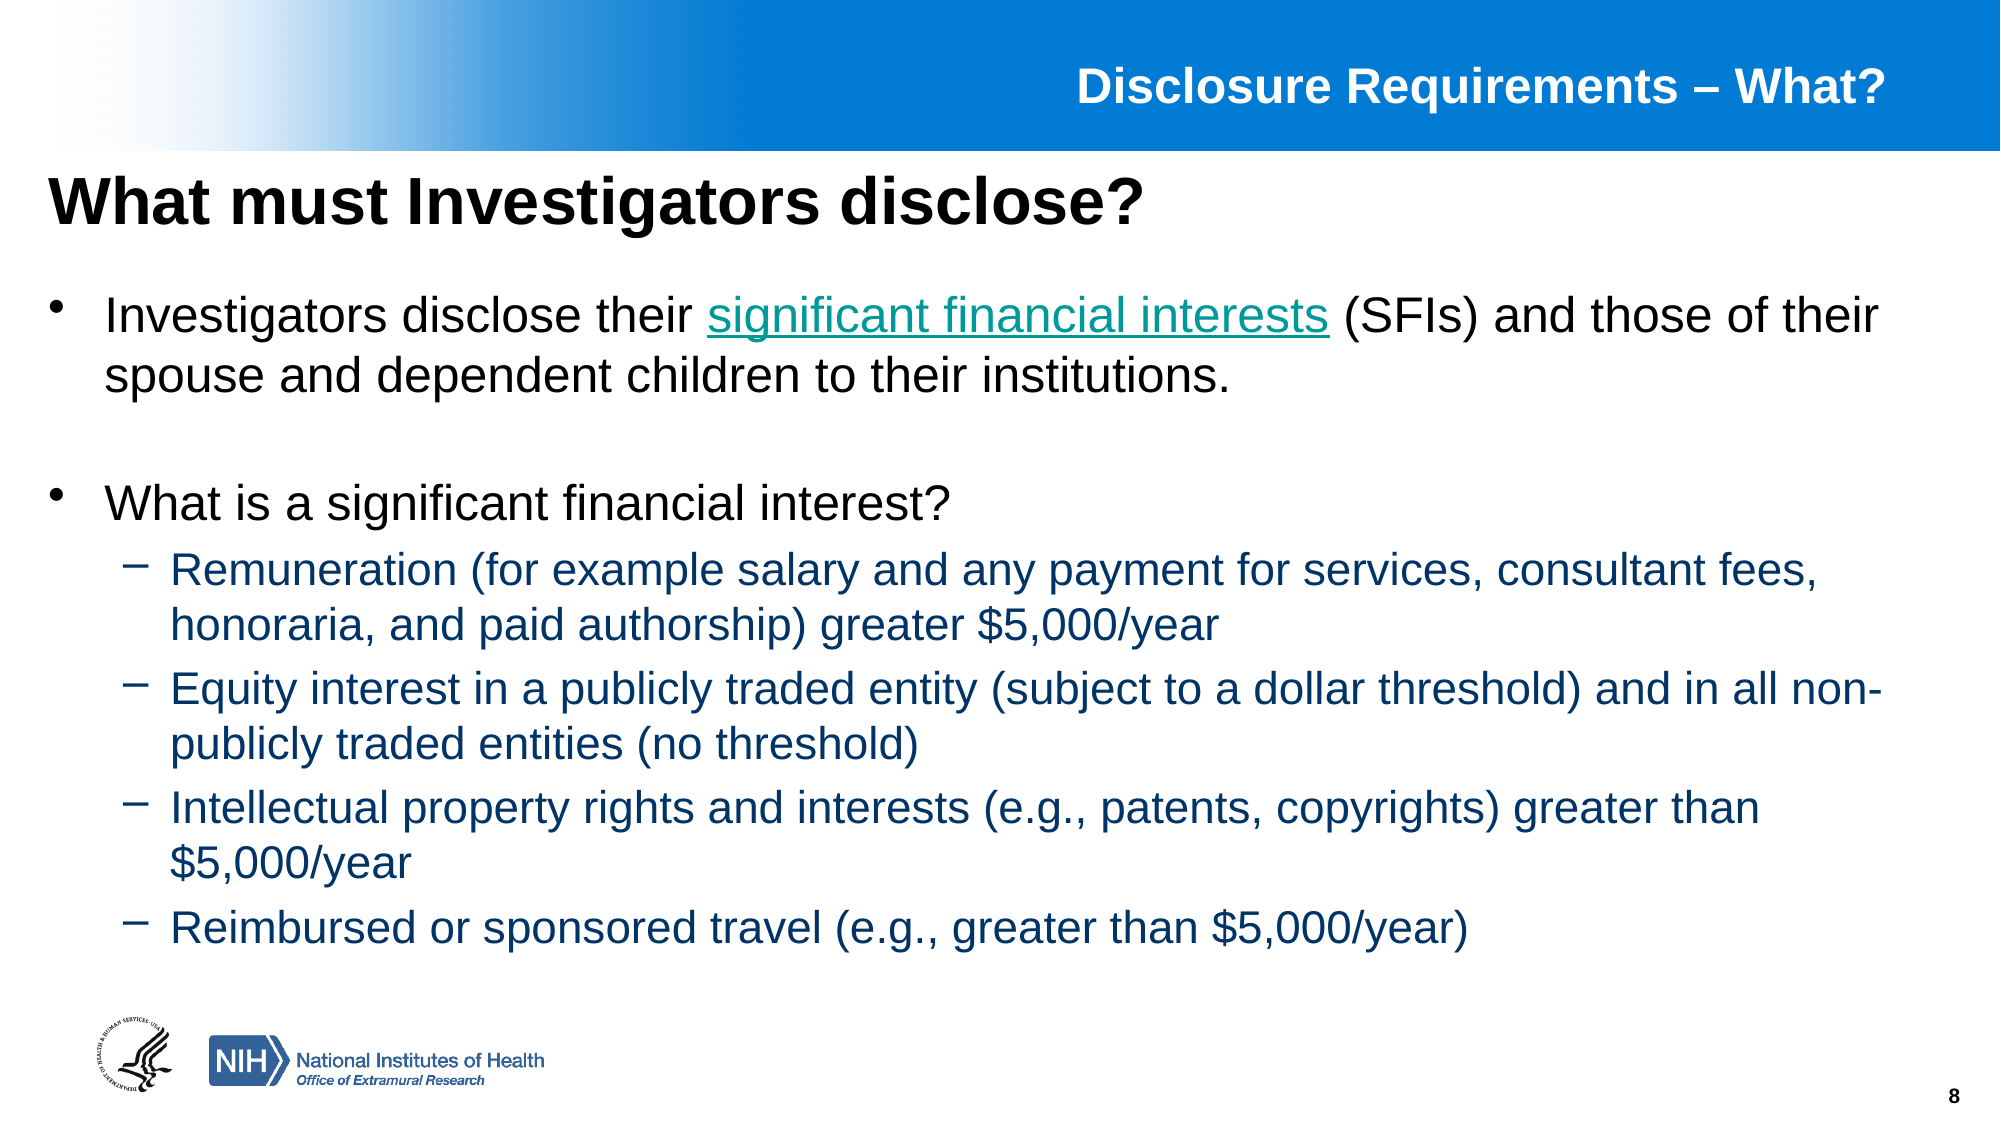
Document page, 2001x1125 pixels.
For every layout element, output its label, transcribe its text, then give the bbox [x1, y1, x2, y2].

slide_number 8 [1674, 1074, 1975, 1101]
picture [0, 0, 2000, 151]
list What must Investigators disclose? Investigators disclose their significant financial interests (SFIs) and those of their spouse and dependent children to their institutions. What is a significant financial interest? Remuneration (for example salary and any payment for services, consultant fees, honoraria, and paid authorship) greater $5,000/year Equity interest in a publicly traded entity (subject to a dollar threshold) and in all non-publicly traded entities (no threshold) Intellectual property rights and interests (e.g., patents, copyrights) greater than $5,000/year Reimbursed or sponsored travel (e.g., greater than $5,000/year) [33, 149, 1925, 1050]
picture [200, 1050, 550, 1093]
picture [97, 1050, 173, 1093]
title Disclosure Requirements – What? [249, 37, 1917, 130]
